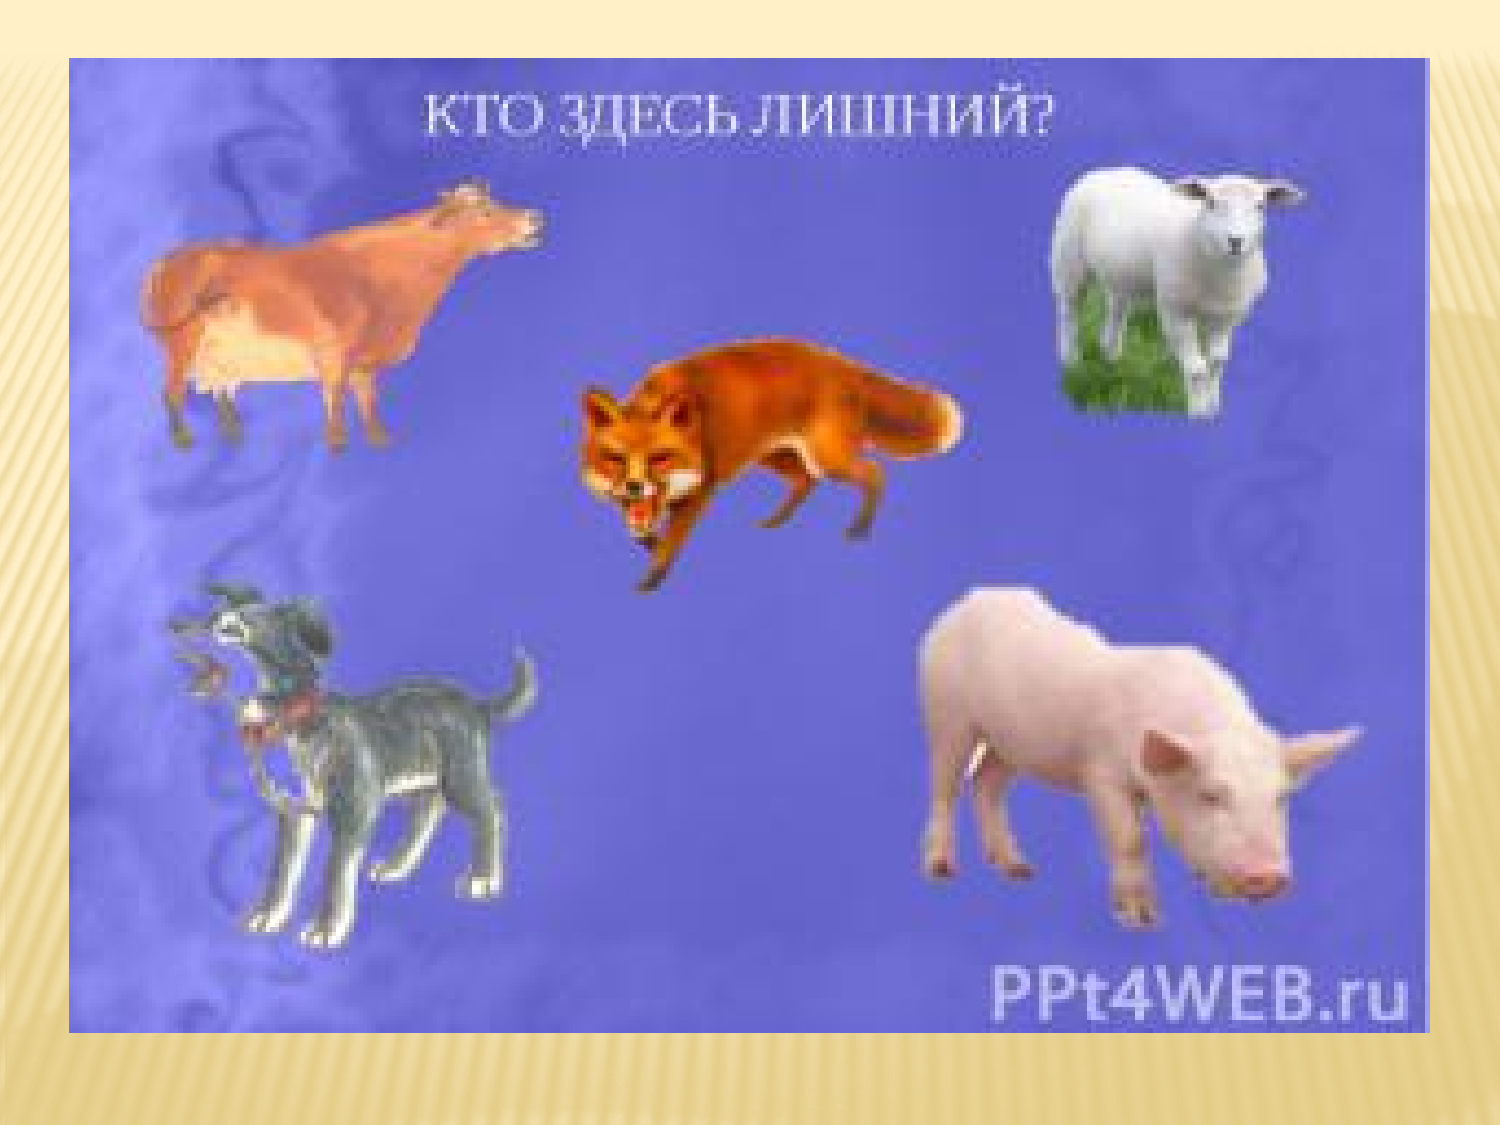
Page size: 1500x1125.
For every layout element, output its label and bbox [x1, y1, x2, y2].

picture [69, 58, 1430, 1033]
